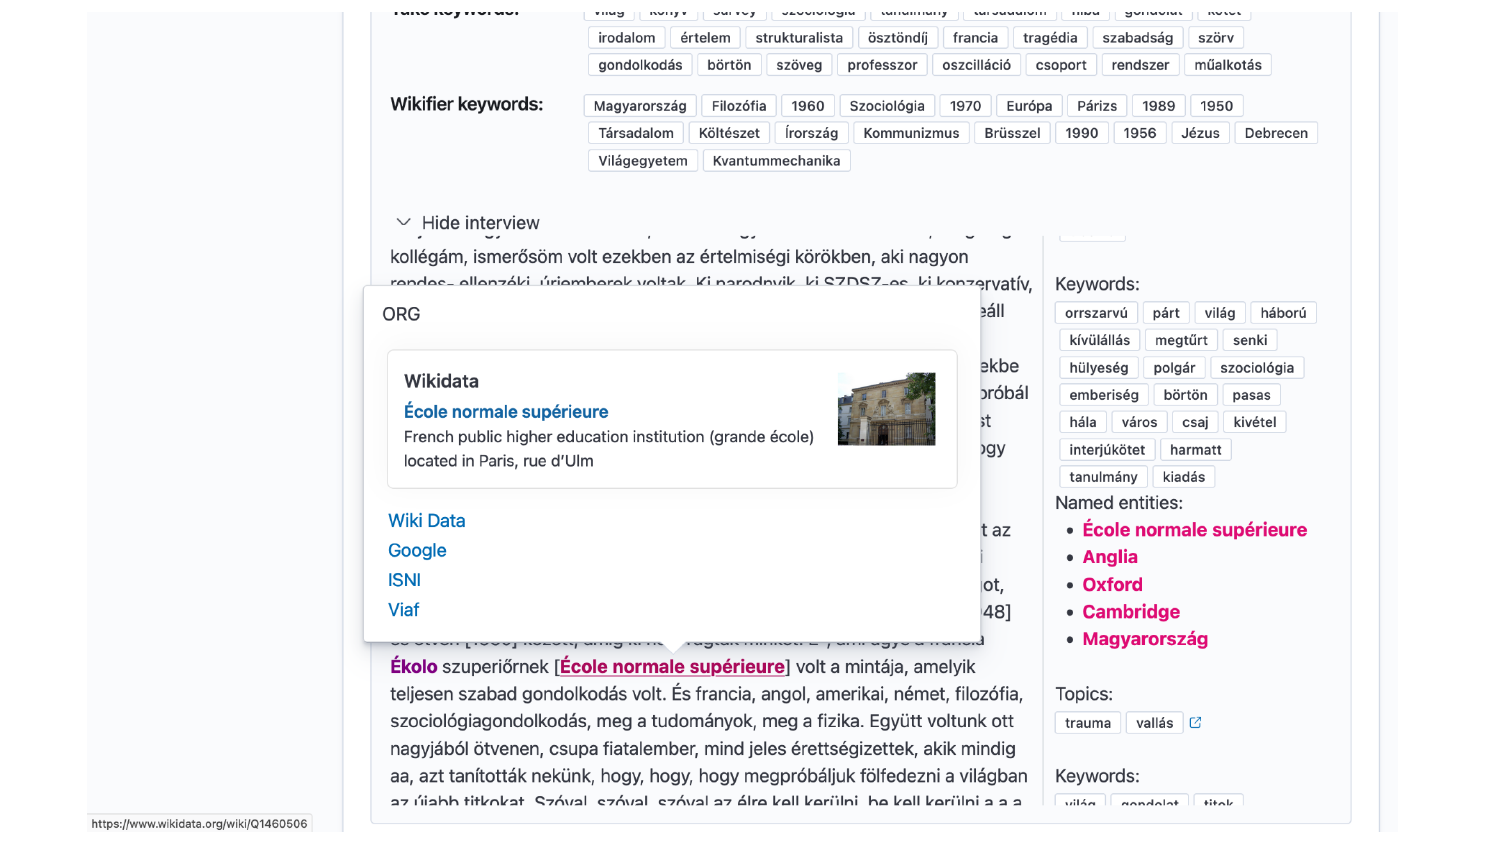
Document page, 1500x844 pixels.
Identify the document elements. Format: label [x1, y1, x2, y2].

picture [87, 12, 1398, 832]
